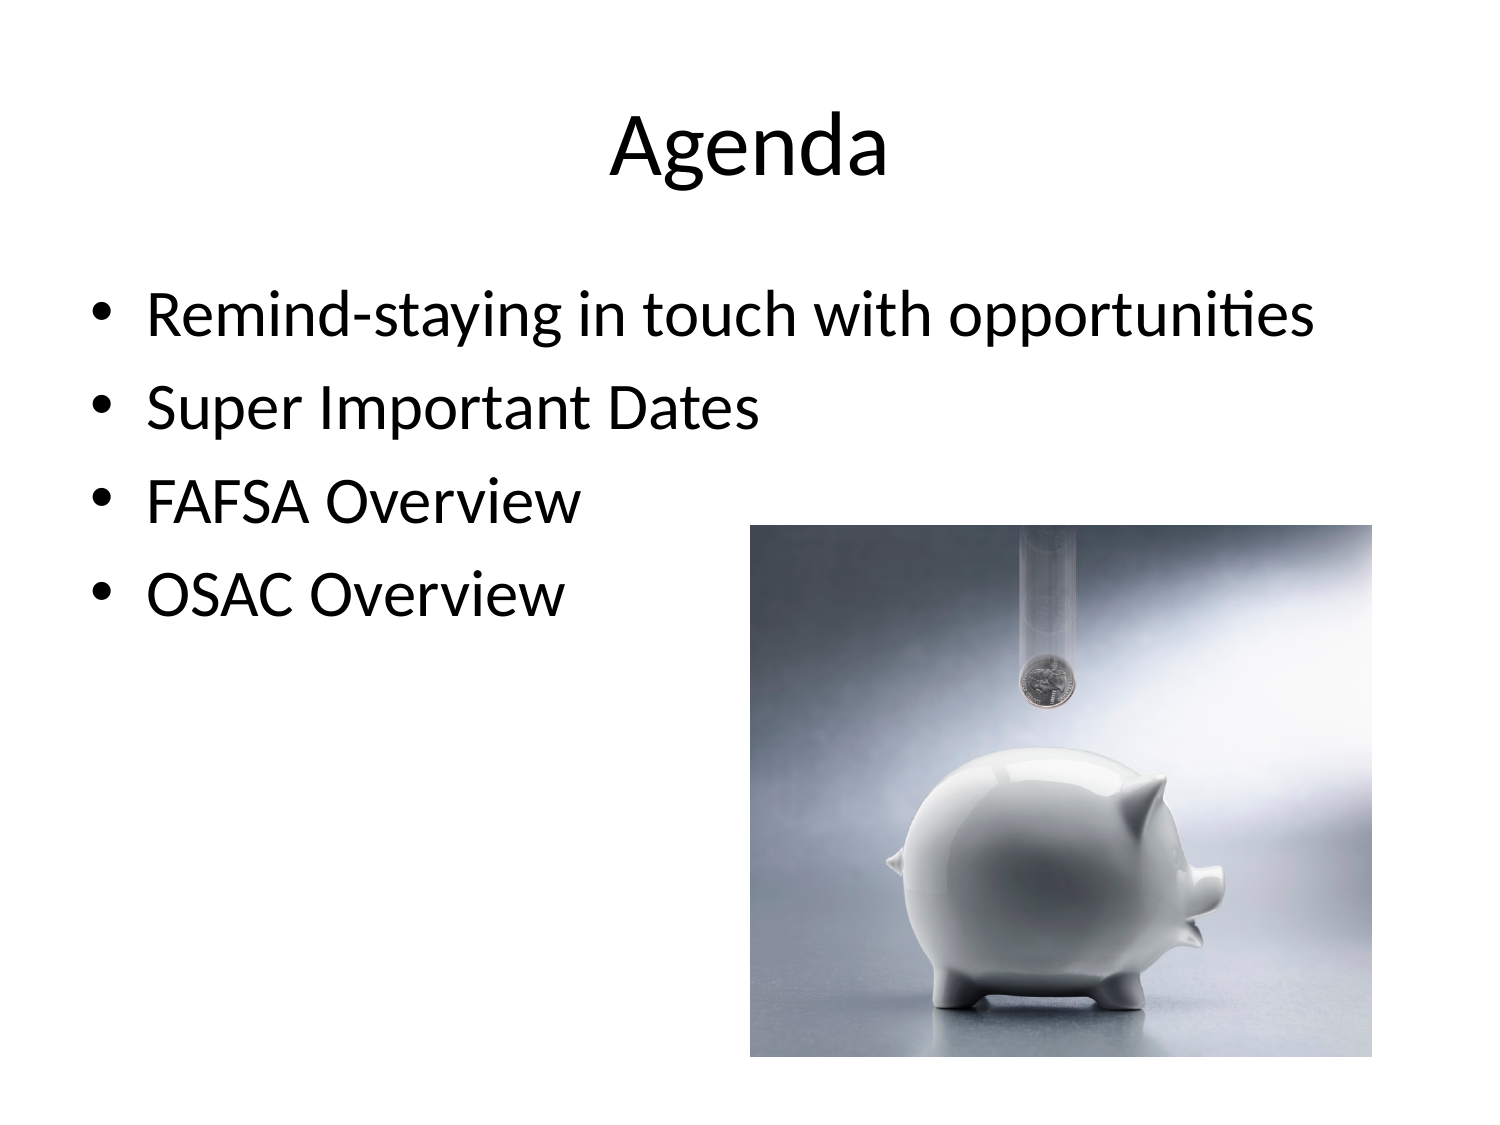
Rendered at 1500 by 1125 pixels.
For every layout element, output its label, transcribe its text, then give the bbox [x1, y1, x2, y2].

picture [749, 525, 1372, 1057]
list Remind-staying in touch with opportunities Super Important Dates FAFSA Overview OSAC Overview [75, 262, 1425, 1005]
title Agenda [75, 45, 1425, 233]
